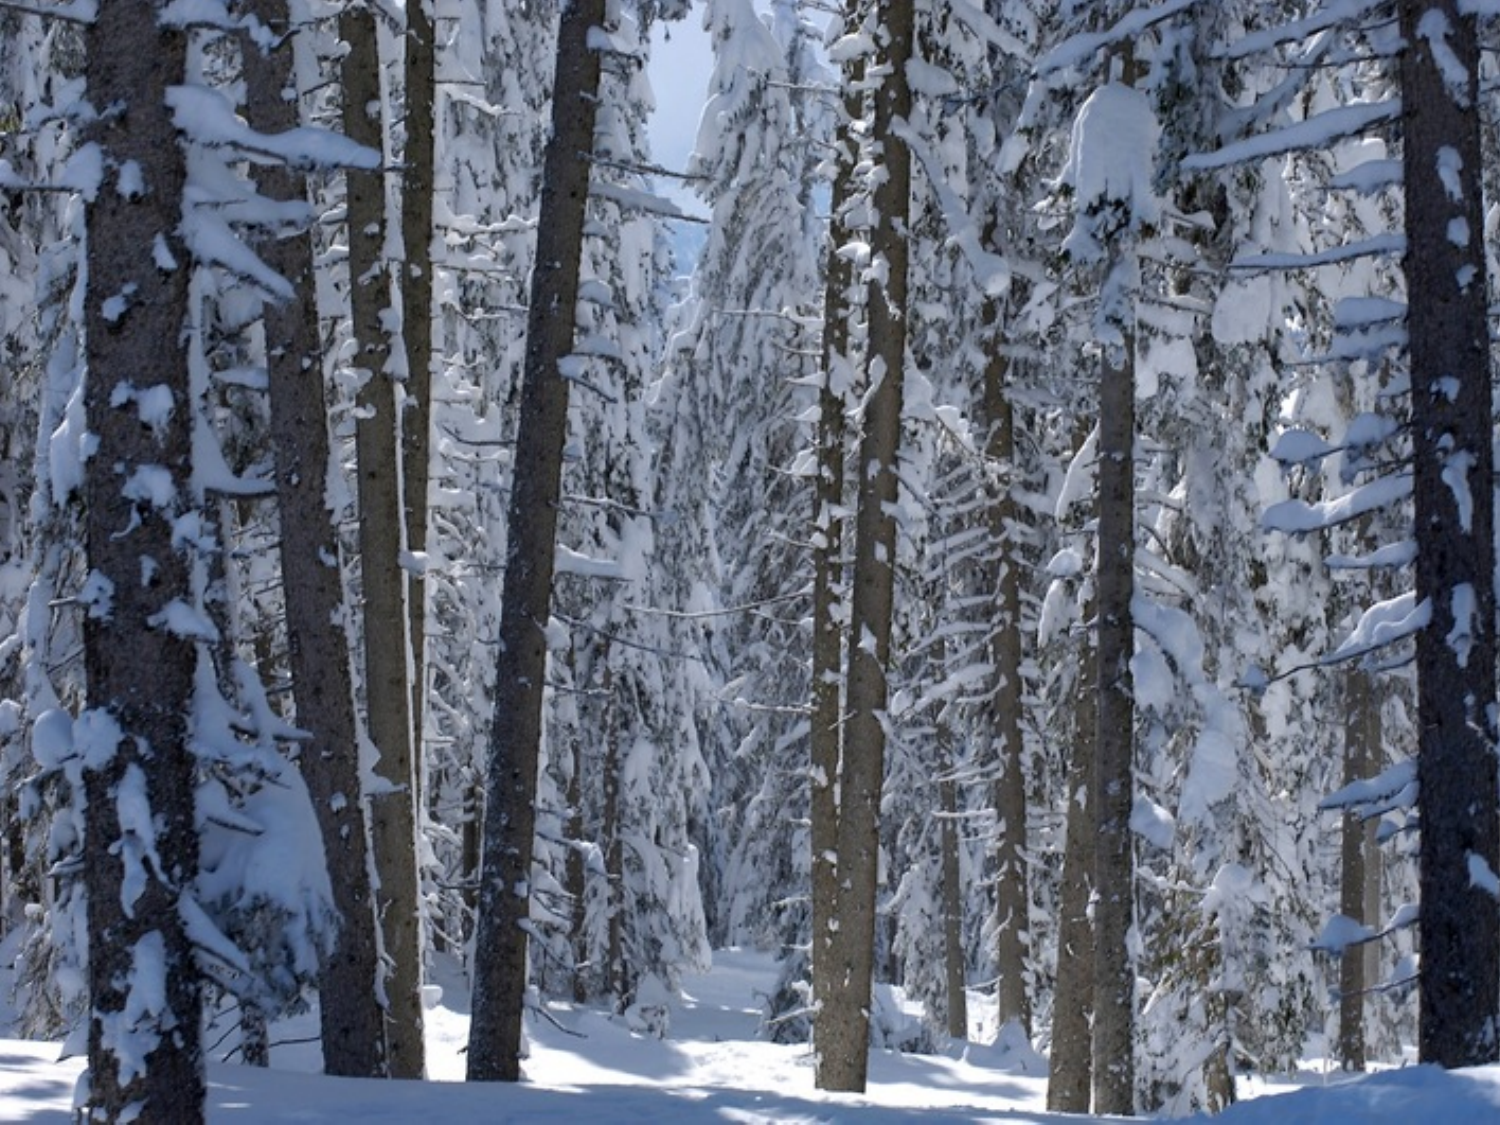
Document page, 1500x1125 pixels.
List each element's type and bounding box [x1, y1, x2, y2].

list [0, 0, 1500, 1125]
